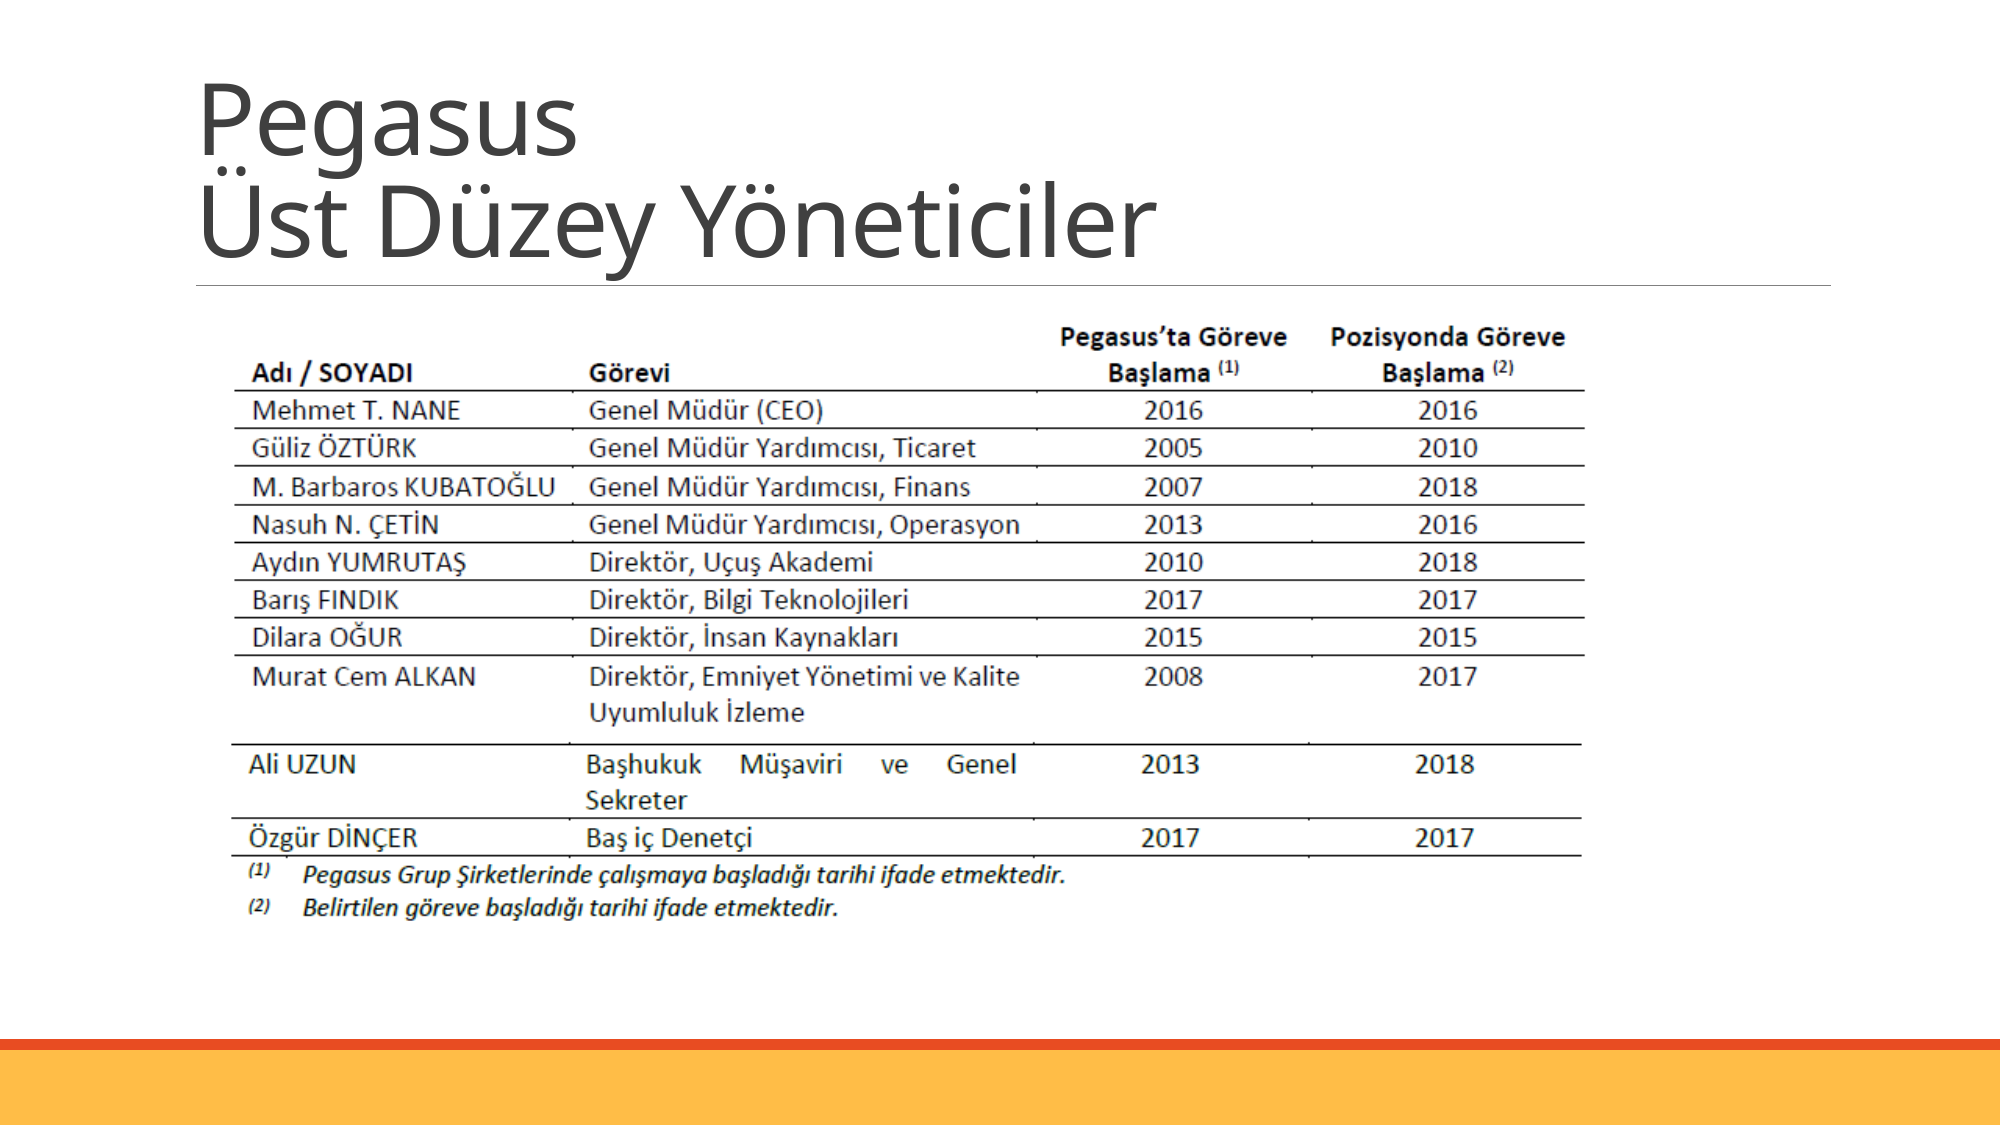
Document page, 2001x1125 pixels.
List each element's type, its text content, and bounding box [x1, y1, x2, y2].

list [179, 304, 1647, 946]
title Pegasus Üst Düzey Yöneticiler [180, 47, 1830, 285]
